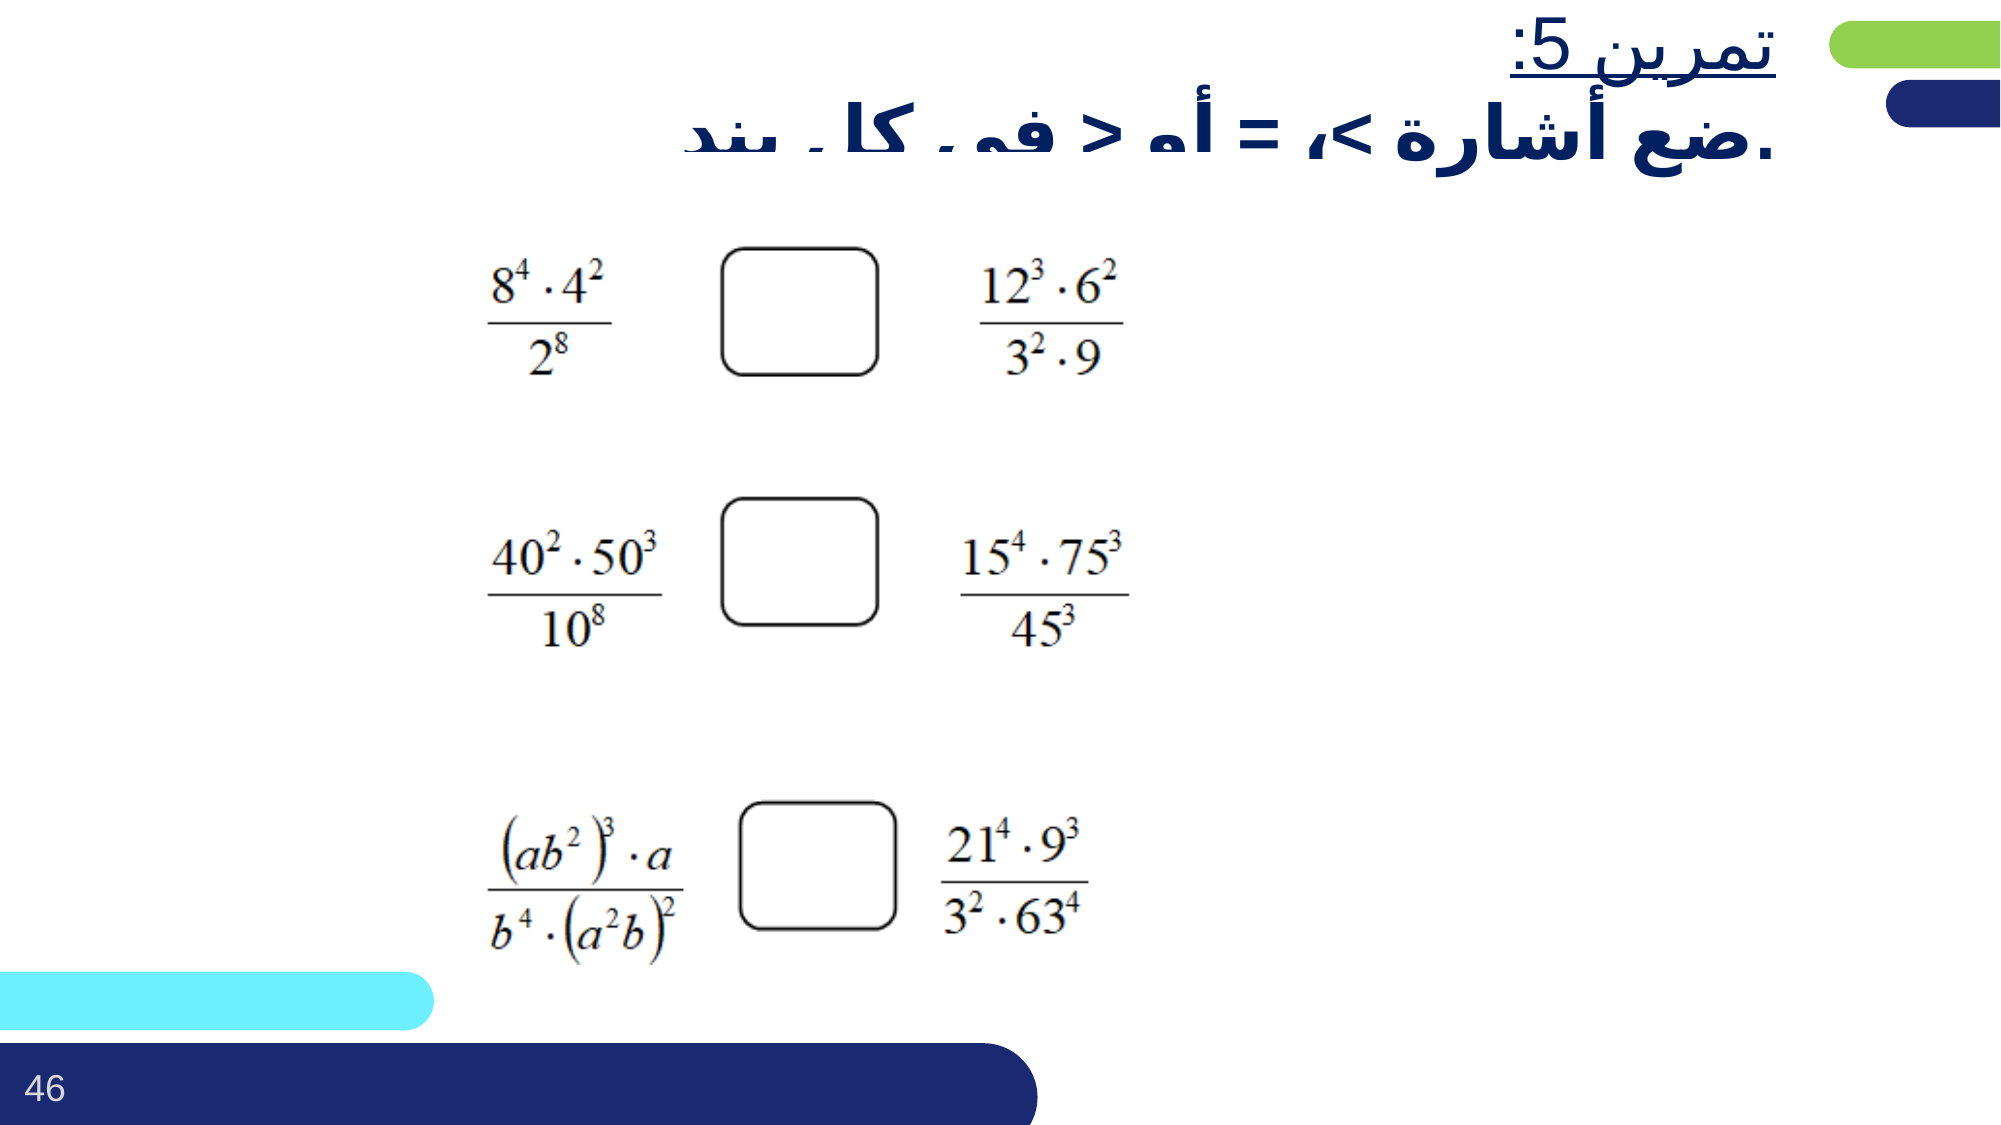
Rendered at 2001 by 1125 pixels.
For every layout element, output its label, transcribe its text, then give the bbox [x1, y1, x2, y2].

title تمرين 5: ضع أشارة ˂، = أو ˃ في كل بند. [168, 25, 1776, 144]
picture [401, 152, 1212, 965]
